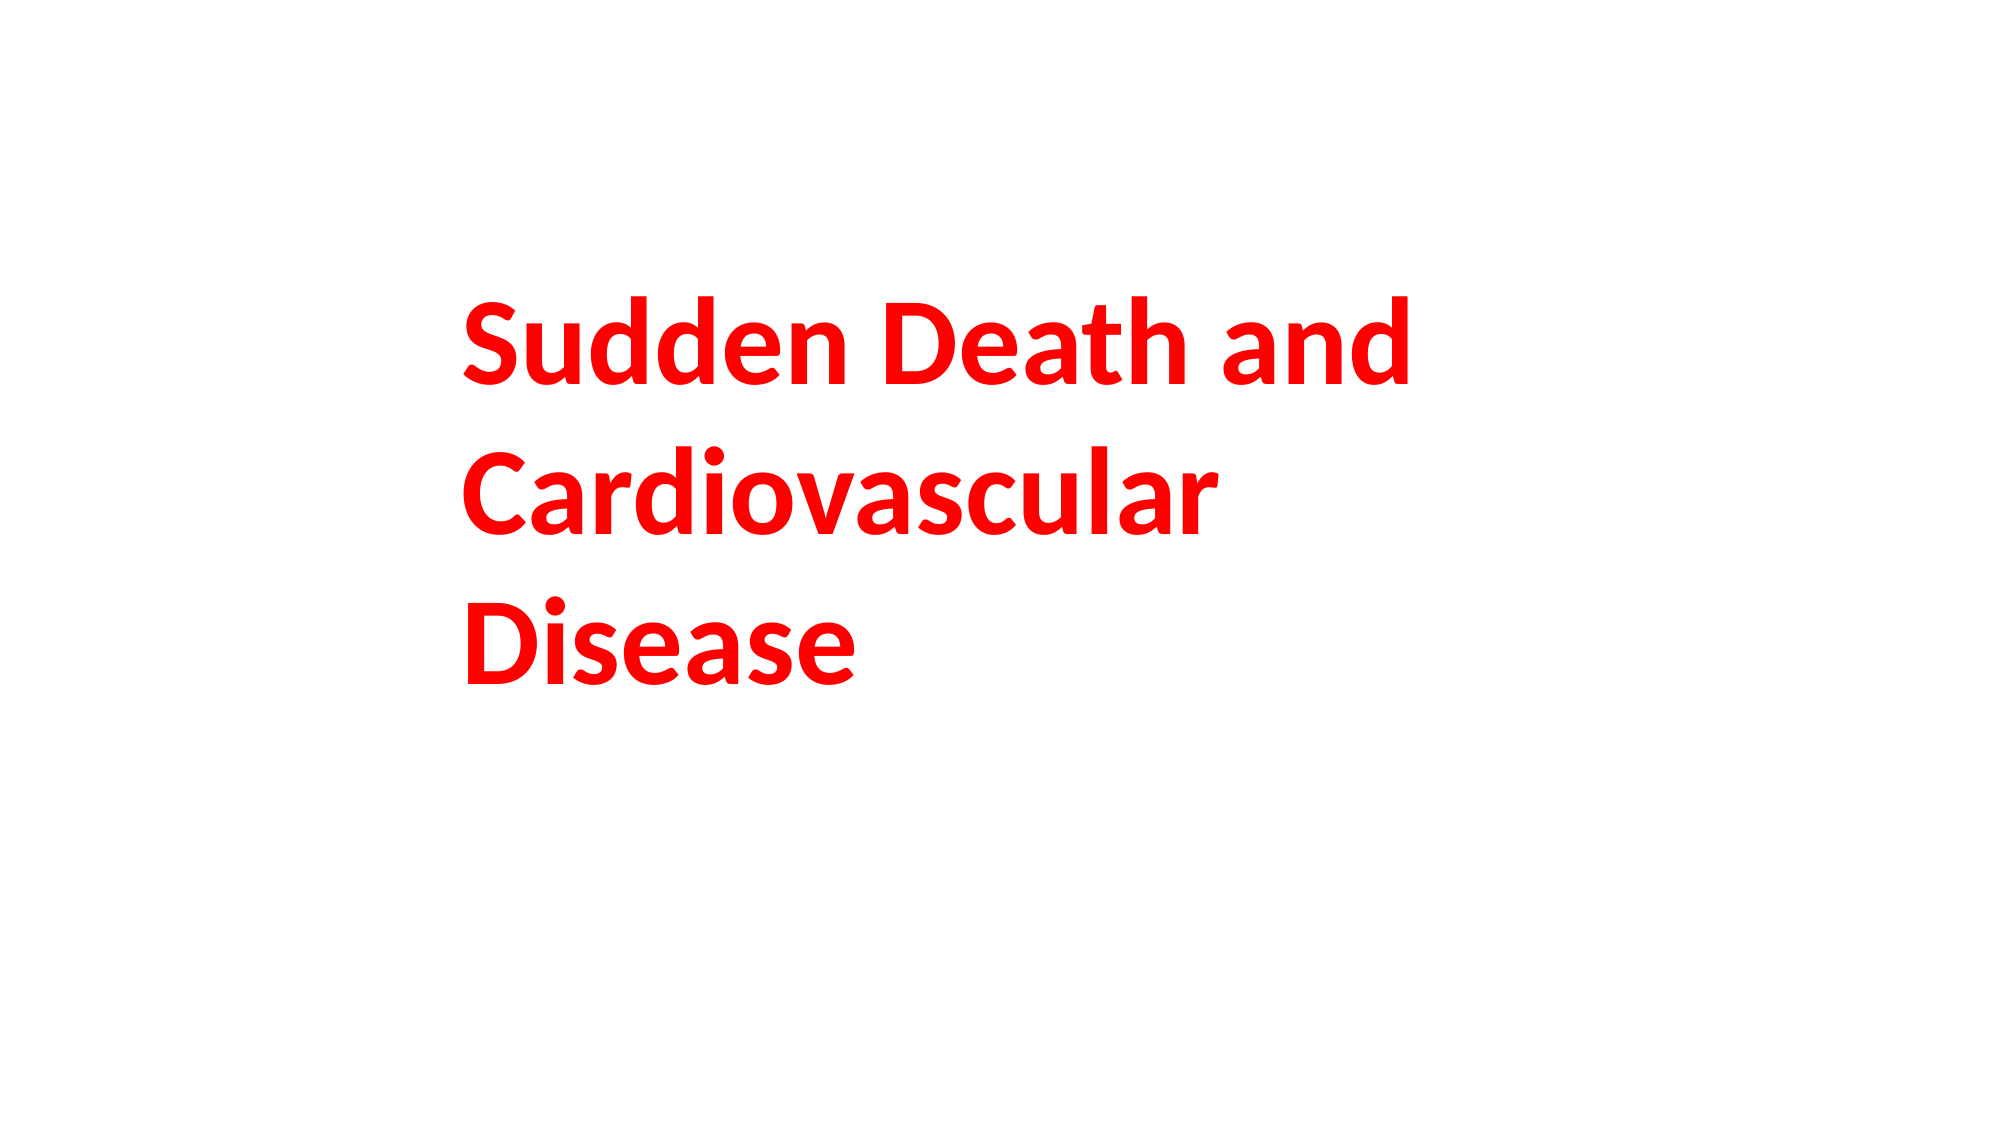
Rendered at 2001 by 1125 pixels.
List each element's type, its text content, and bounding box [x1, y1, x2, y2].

text_box Sudden Death and Cardiovascular Disease [441, 249, 1485, 720]
